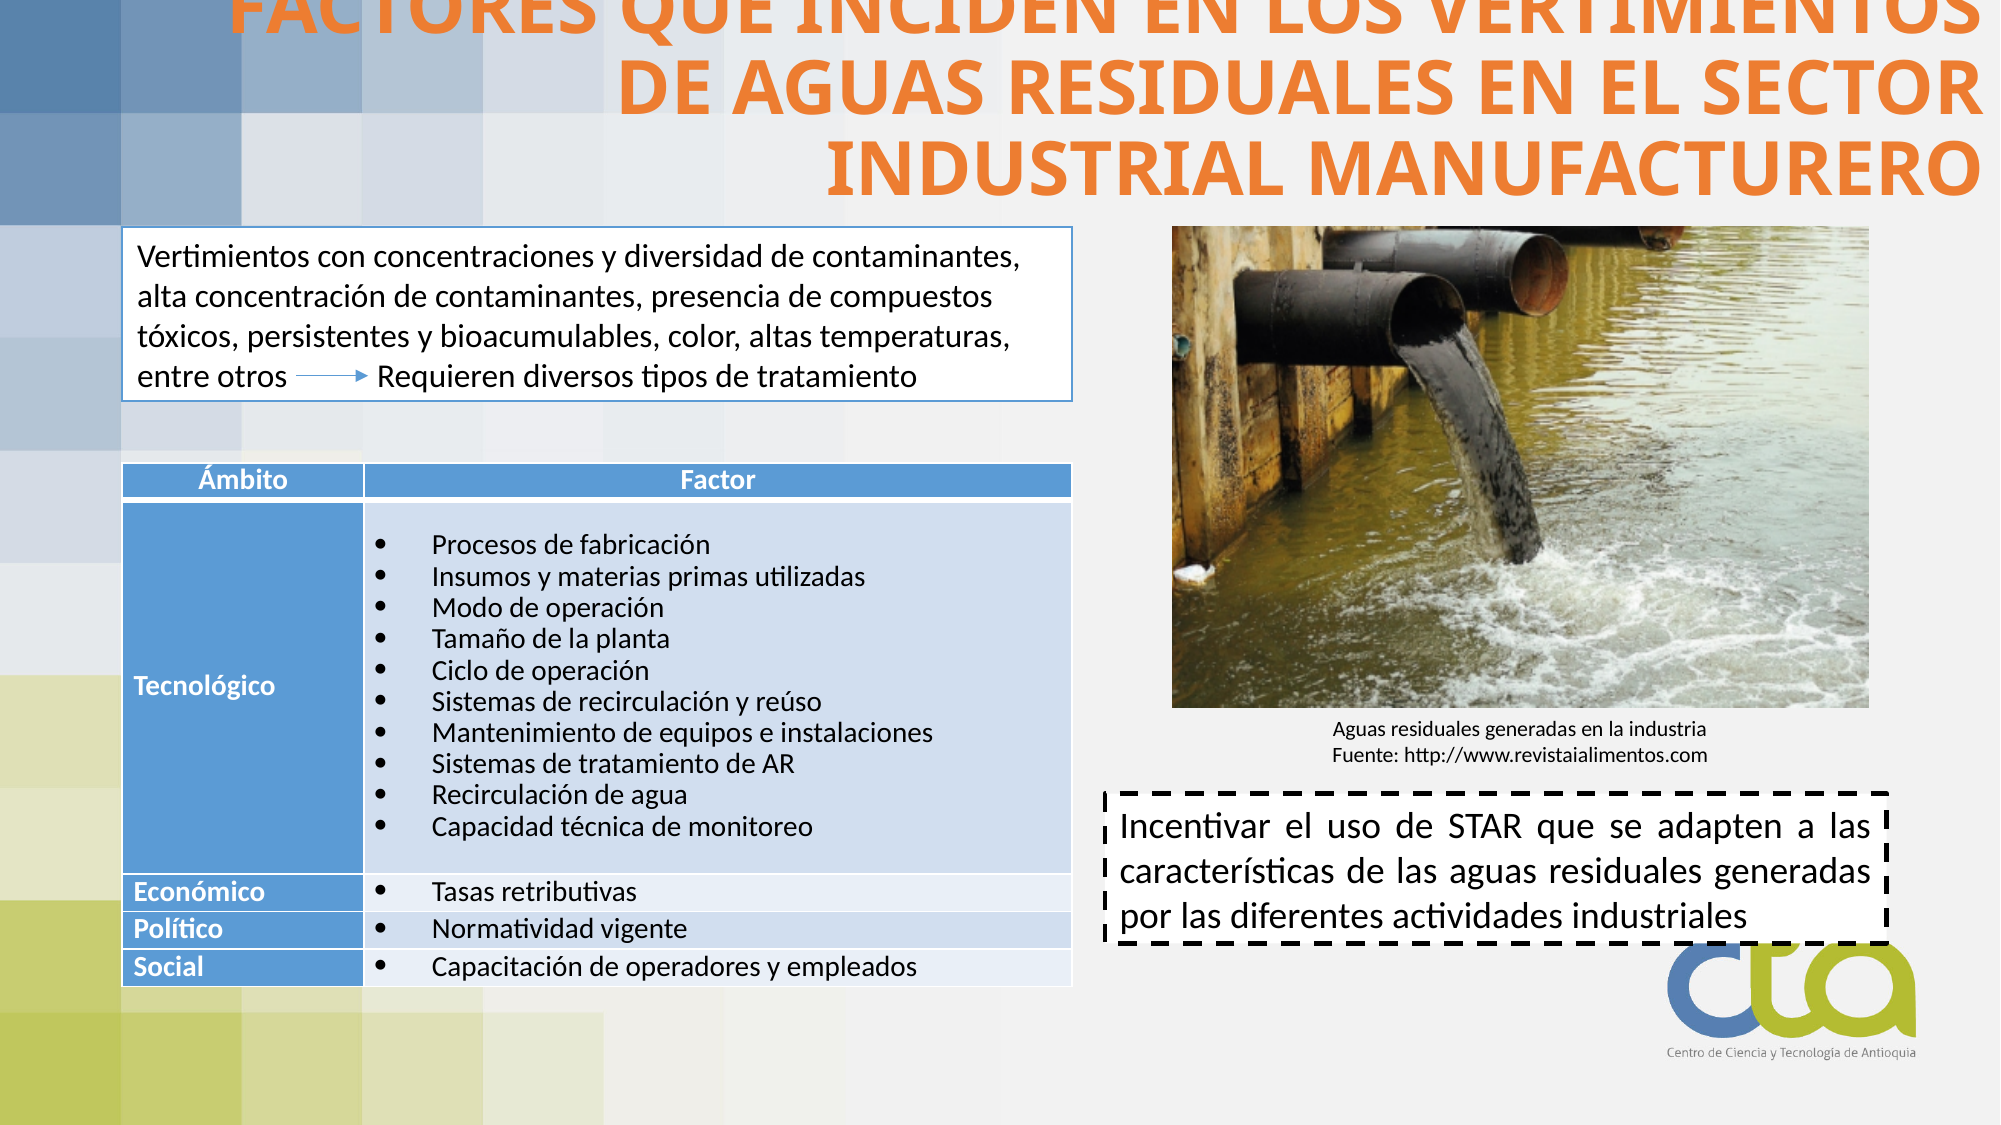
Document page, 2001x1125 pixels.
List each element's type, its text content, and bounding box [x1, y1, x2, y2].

text_box FACTORES QUE INCIDEN EN LOS VERTIMIENTOS DE AGUAS RESIDUALES EN EL SECTOR INDUSTRIAL MANUFACTURERO [138, 15, 2000, 166]
table_cell Económico [123, 875, 363, 911]
table_cell Tecnológico [123, 503, 363, 873]
table_header Factor [365, 464, 1071, 497]
text_box Vertimientos con concentraciones y diversidad de contaminantes, alta concentración de contaminantes, presencia de compuestos tóxicos, persistentes y bioacumulables, color, altas temperaturas, entre otros Requieren diversos tipos de tratamiento [121, 226, 1073, 402]
text_box Incentivar el uso de STAR que se adapten a las características de las aguas residuales generadas por las diferentes actividades industriales [1104, 793, 1887, 944]
table_cell Normatividad vigente [365, 912, 1071, 948]
table_cell Político [123, 912, 363, 948]
table_cell Tasas retributivas [365, 875, 1071, 911]
table_cell Procesos de fabricación Insumos y materias primas utilizadas Modo de operación Tamaño de la planta Ciclo de operación Sistemas de recirculación y reúso Mantenimiento de equipos e instalaciones Sistemas de tratamiento de AR Recirculación de agua Capacidad técnica de monitoreo [365, 503, 1071, 873]
table_header Ámbito [123, 464, 363, 497]
text_box Aguas residuales generadas en la industria Fuente: http://www.revistaialimentos.com [1172, 708, 1869, 775]
picture [0, 0, 2000, 1125]
table_cell Capacitación de operadores y empleados [365, 950, 1071, 986]
table_cell Social [123, 950, 363, 986]
